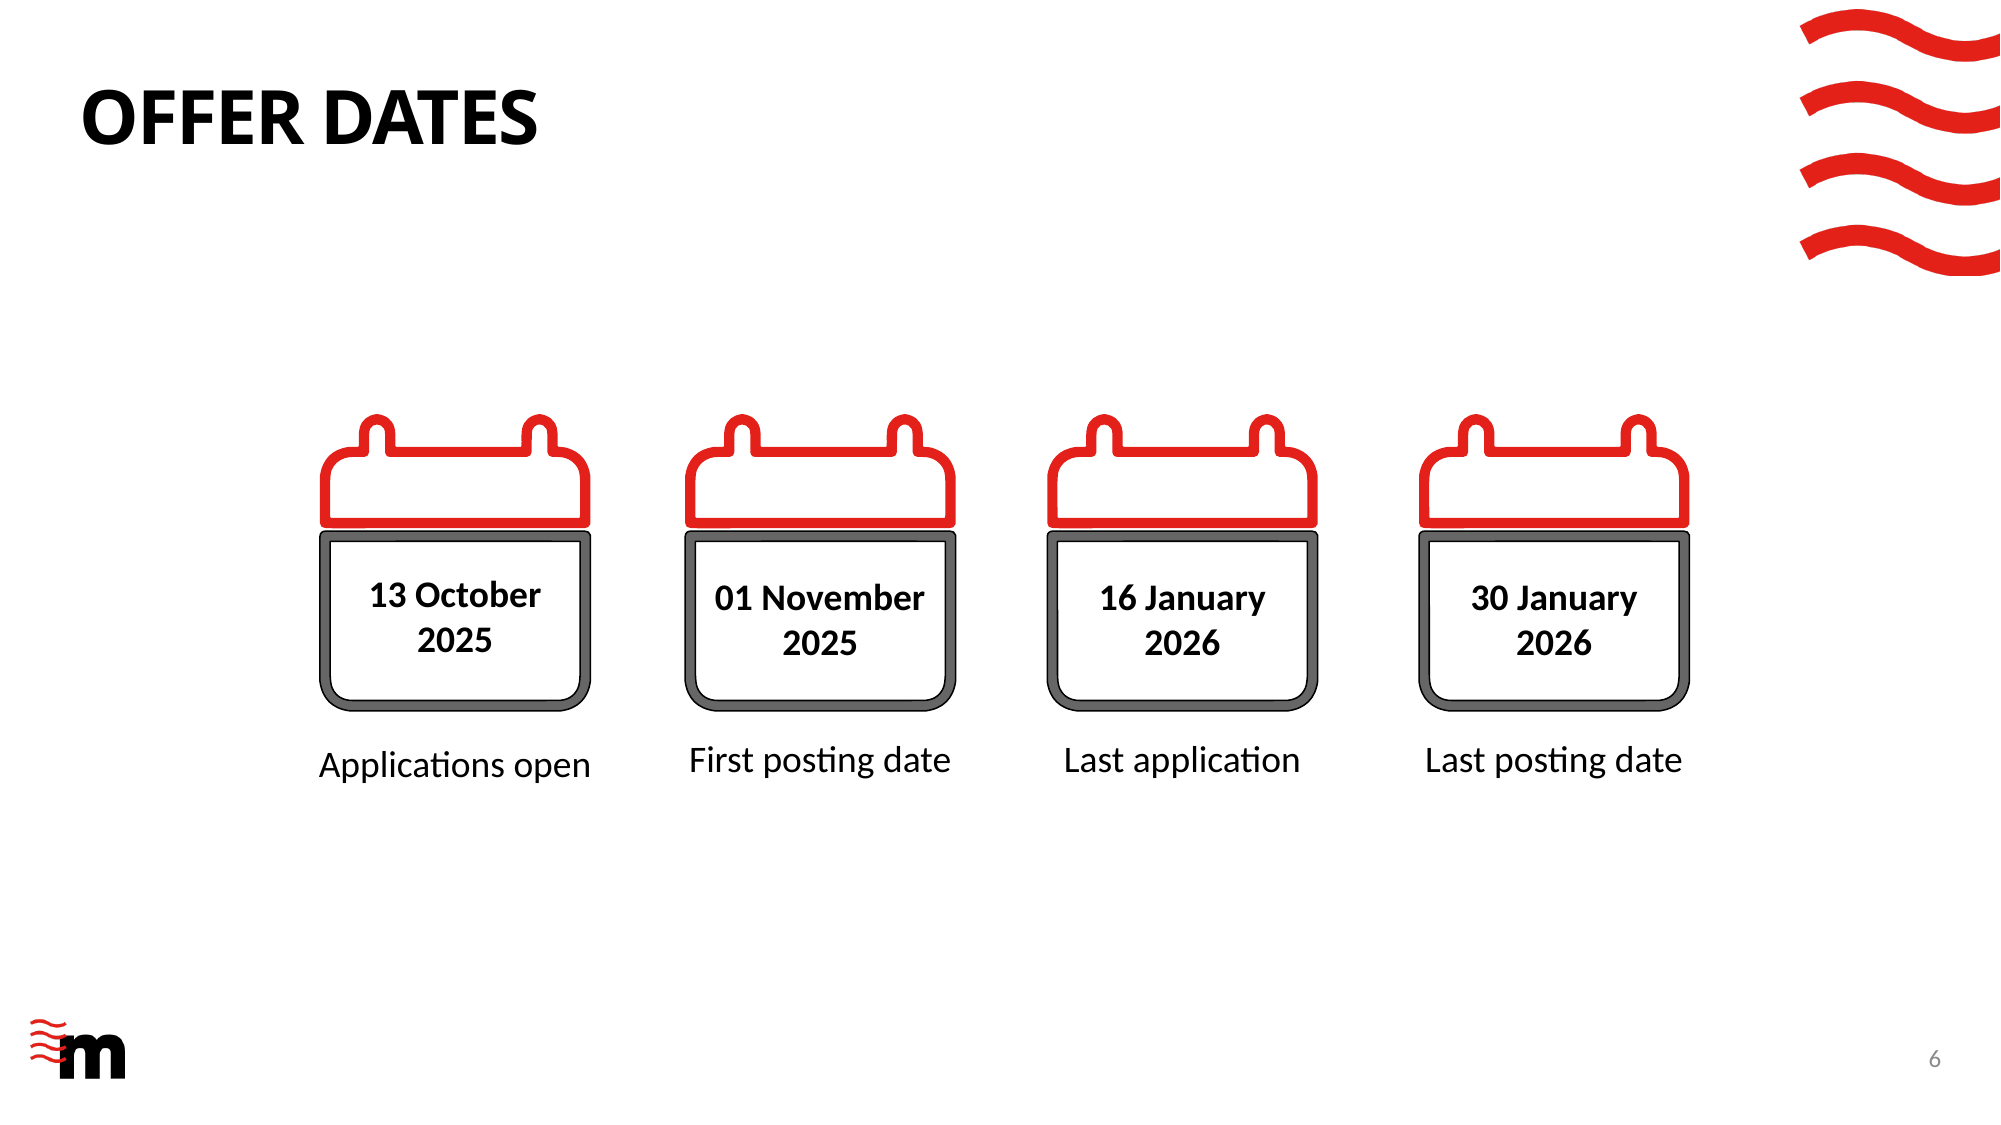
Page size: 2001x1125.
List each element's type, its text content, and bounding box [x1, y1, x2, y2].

text_box Last posting date [1410, 727, 1699, 788]
text_box First posting date [674, 727, 967, 788]
slide_number 6 [1894, 1027, 1957, 1087]
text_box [685, 414, 956, 711]
picture [27, 1016, 128, 1082]
text_box Applications open [303, 732, 607, 793]
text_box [319, 414, 591, 711]
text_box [1047, 414, 1318, 711]
text_box Last application [1049, 727, 1316, 788]
title Offer dates [79, 67, 1732, 146]
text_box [1419, 414, 1690, 711]
